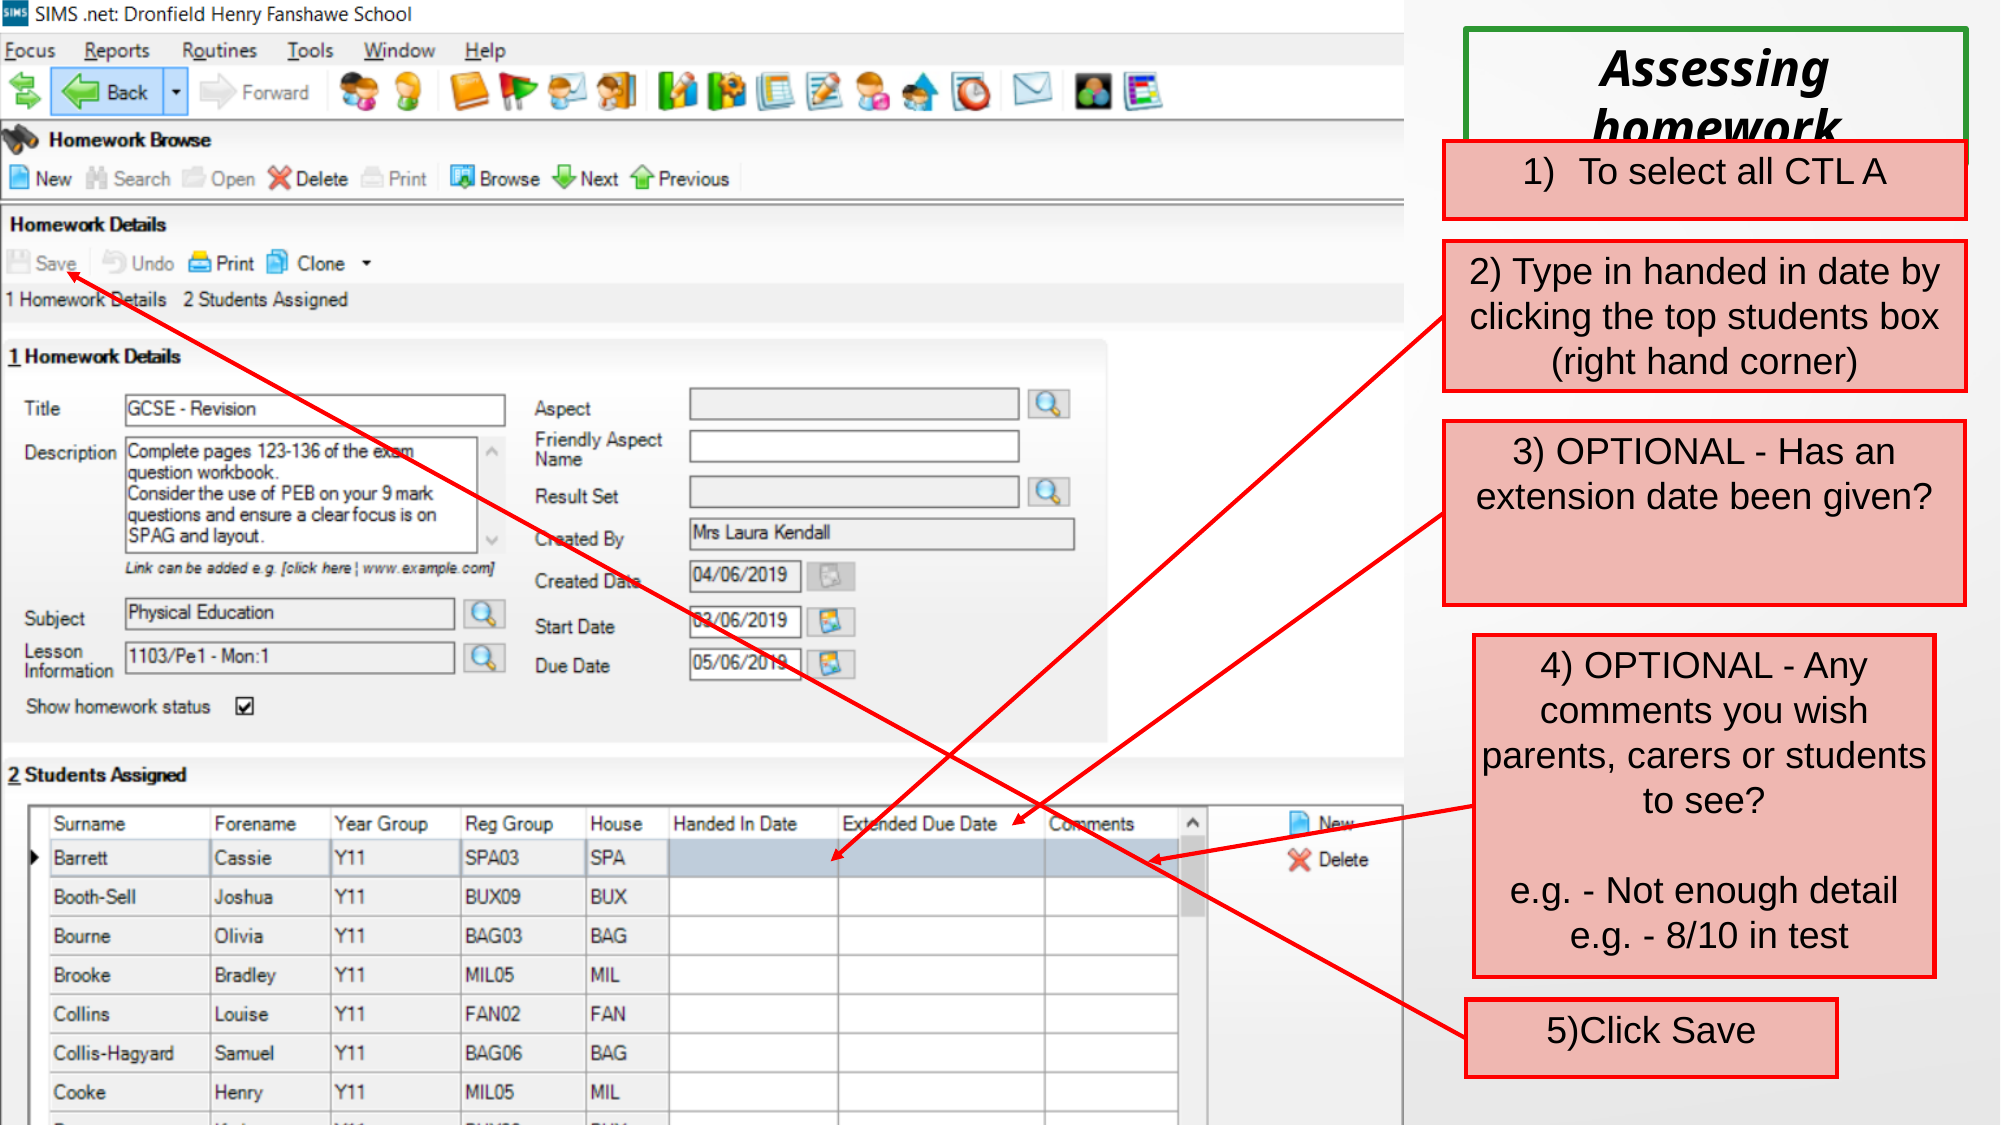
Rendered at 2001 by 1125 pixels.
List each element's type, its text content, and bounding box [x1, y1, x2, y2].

text_box Assessing homework [1466, 28, 1966, 140]
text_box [1467, 805, 1475, 862]
text_box To select all CTL A [1443, 140, 1966, 220]
text_box 5)Click Save [1466, 999, 1837, 1078]
text_box 4) OPTIONAL - Any comments you wish parents, carers or students to see? e.g. - Not enough detail e.g. - 8/10 in test [1474, 634, 1935, 977]
picture [0, 0, 1404, 1125]
text_box 2) Type in handed in date by clicking the top students box (right hand corner) [1443, 240, 1966, 392]
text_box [66, 271, 1467, 1039]
text_box 3) OPTIONAL - Has an extension date been given? [1467, 421, 1966, 605]
